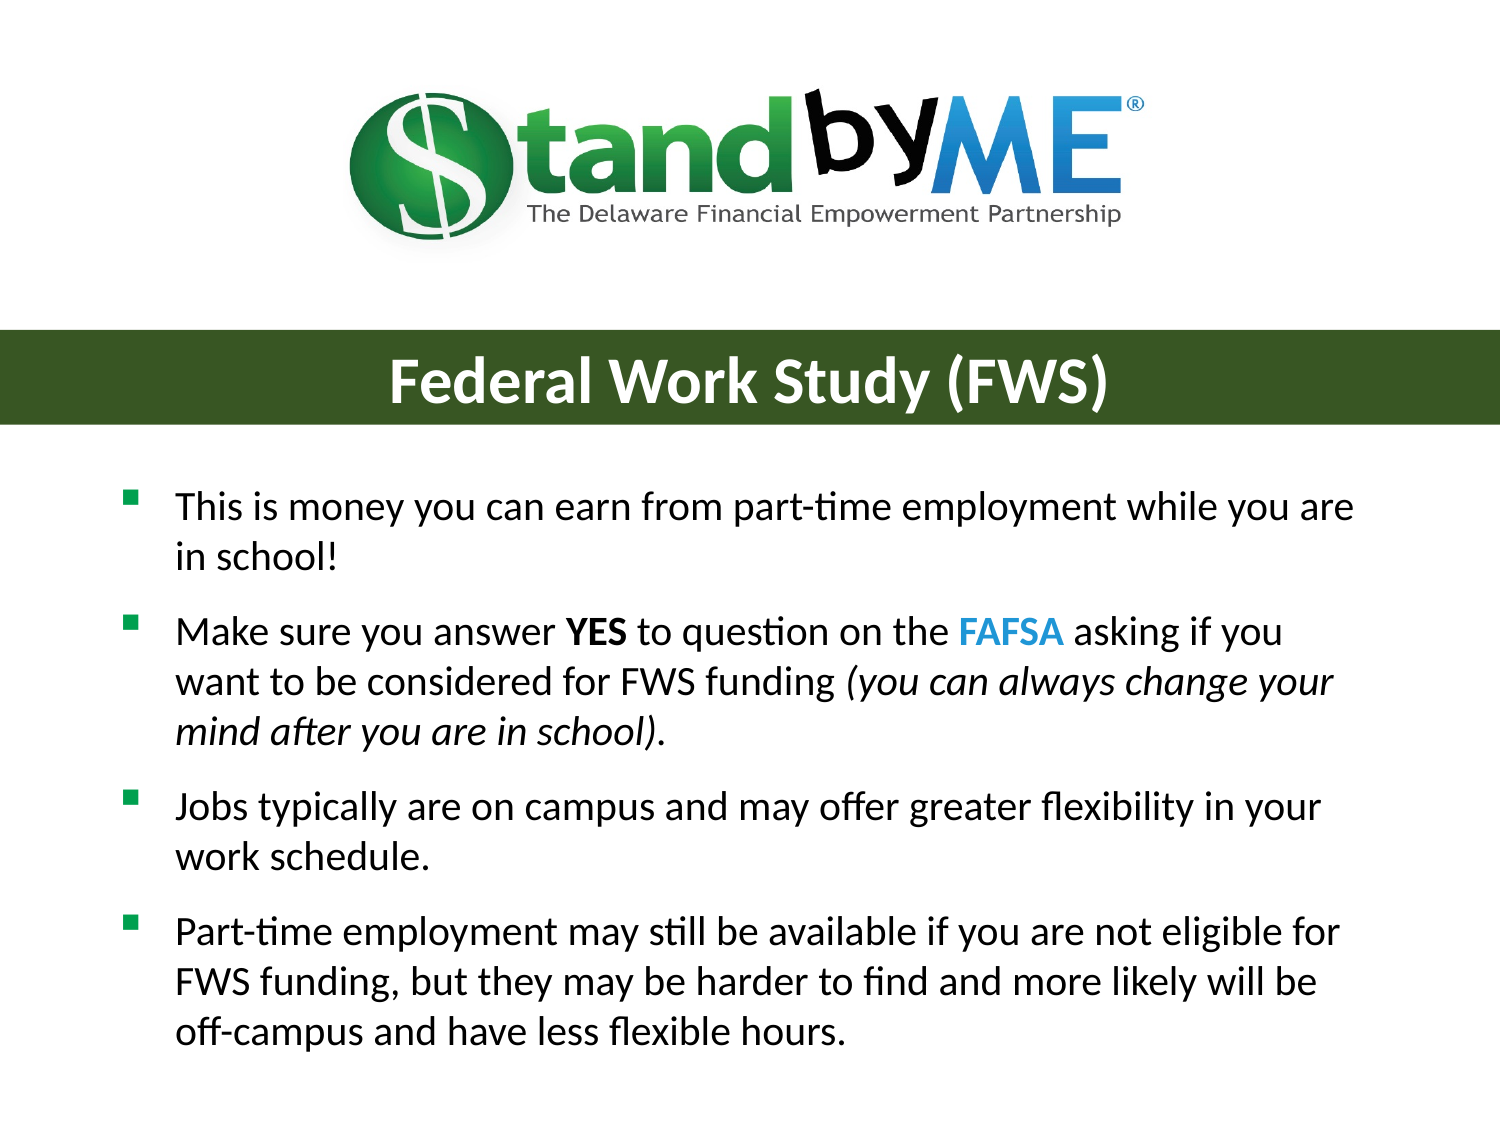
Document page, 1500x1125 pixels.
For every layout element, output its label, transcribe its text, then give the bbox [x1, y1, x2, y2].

picture [343, 52, 1157, 263]
text_box This is money you can earn from part-time employment while you are in school! Make sure you answer YES to question on the FAFSA asking if you want to be considered for FWS funding (you can always change your mind after you are in school). Jobs typically are on campus and may offer greater flexibility in your work schedule. Part-time employment may still be available if you are not eligible for FWS funding, but they may be harder to find and more likely will be off-campus and have less flexible hours. [104, 471, 1379, 1062]
text_box Federal Work Study (FWS) [0, 329, 1500, 425]
